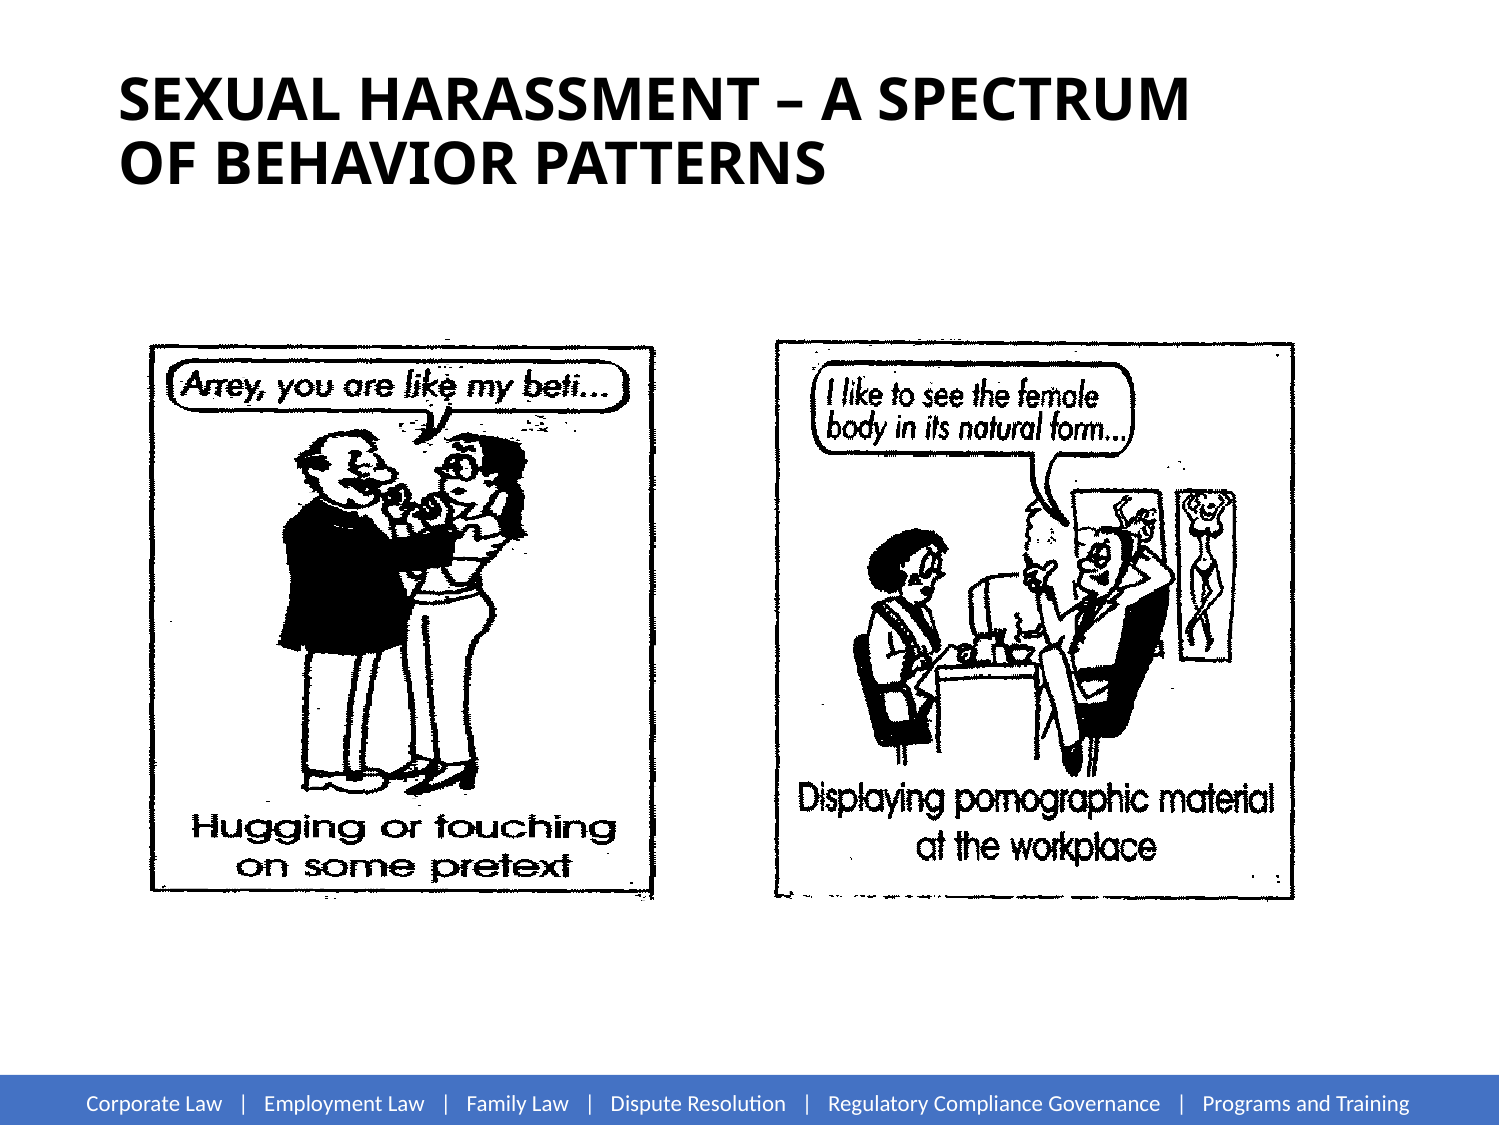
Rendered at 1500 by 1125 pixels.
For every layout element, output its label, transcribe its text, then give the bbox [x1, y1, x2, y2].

text_box Corporate Law | Employment Law | Family Law | Dispute Resolution | Regulatory Compliance Governance | Programs and Training [0, 1074, 1500, 1125]
picture [774, 339, 1296, 902]
title Sexual Harassment – A Spectrum Of Behavior Patterns [103, 59, 1397, 278]
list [141, 339, 663, 901]
